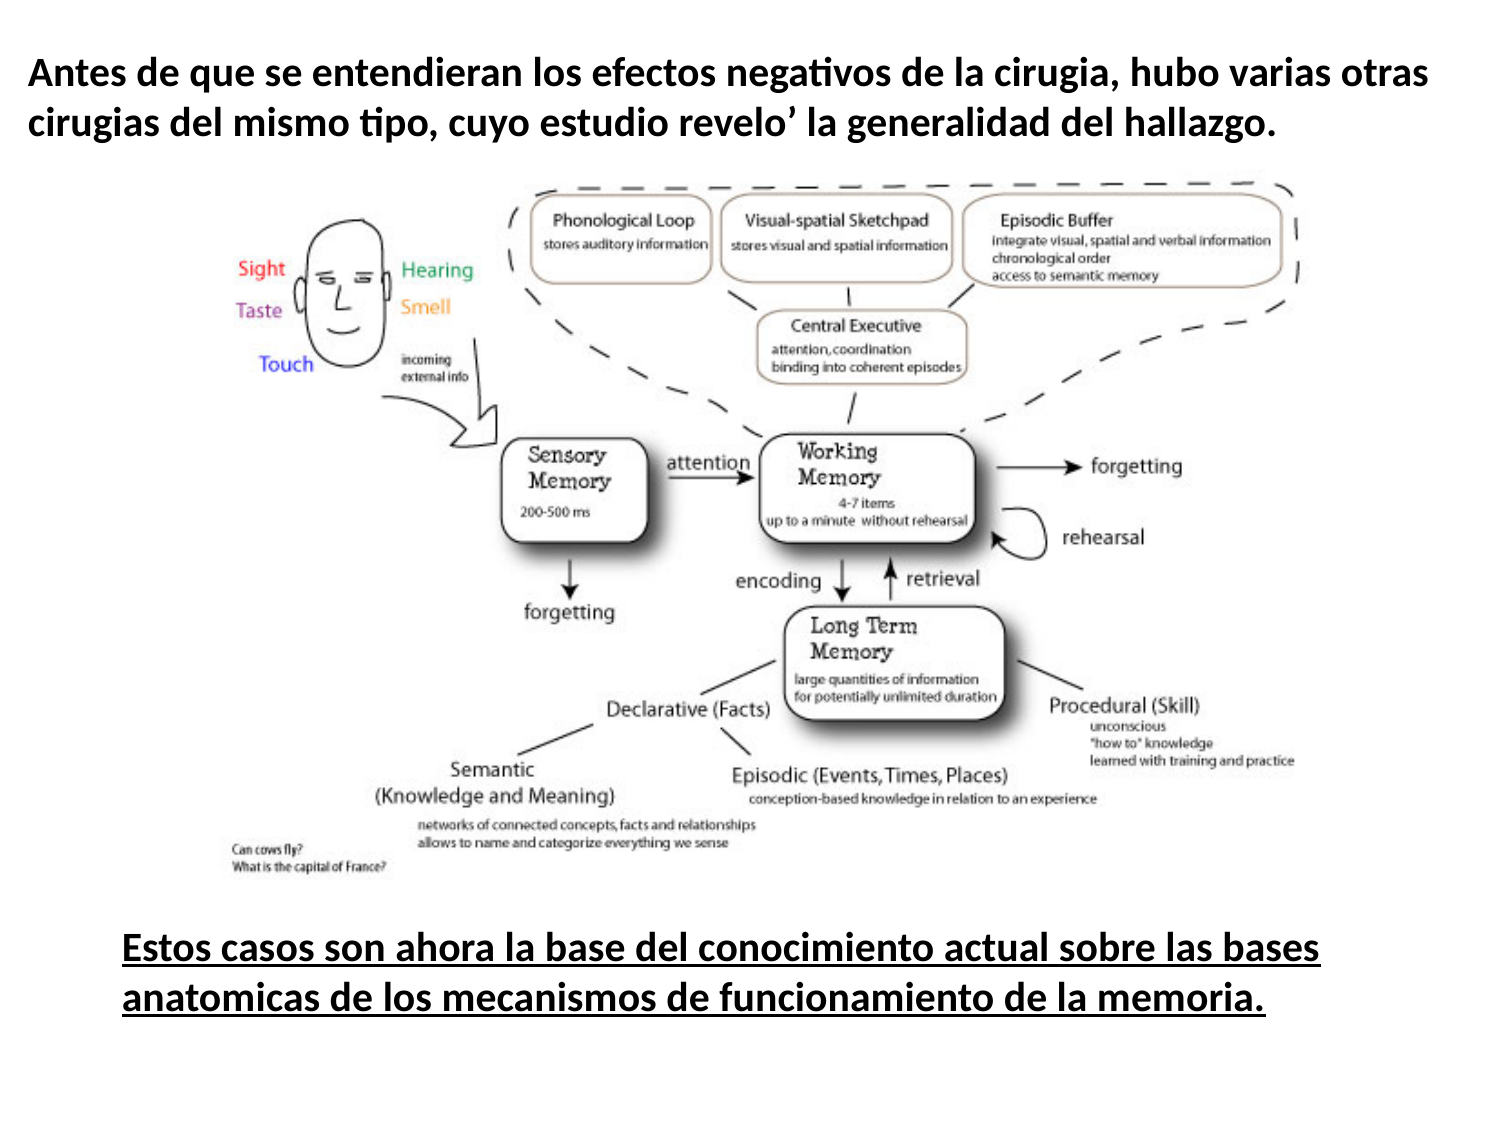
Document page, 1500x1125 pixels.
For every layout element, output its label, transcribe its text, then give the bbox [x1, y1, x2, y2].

picture [220, 169, 1309, 896]
text_box Antes de que se entendieran los efectos negativos de la cirugia, hubo varias otras cirugias del mismo tipo, cuyo estudio revelo’ la generalidad del hallazgo. [13, 37, 1500, 153]
text_box Estos casos son ahora la base del conocimiento actual sobre las bases anatomicas de los mecanismos de funcionamiento de la memoria. [107, 912, 1370, 1028]
